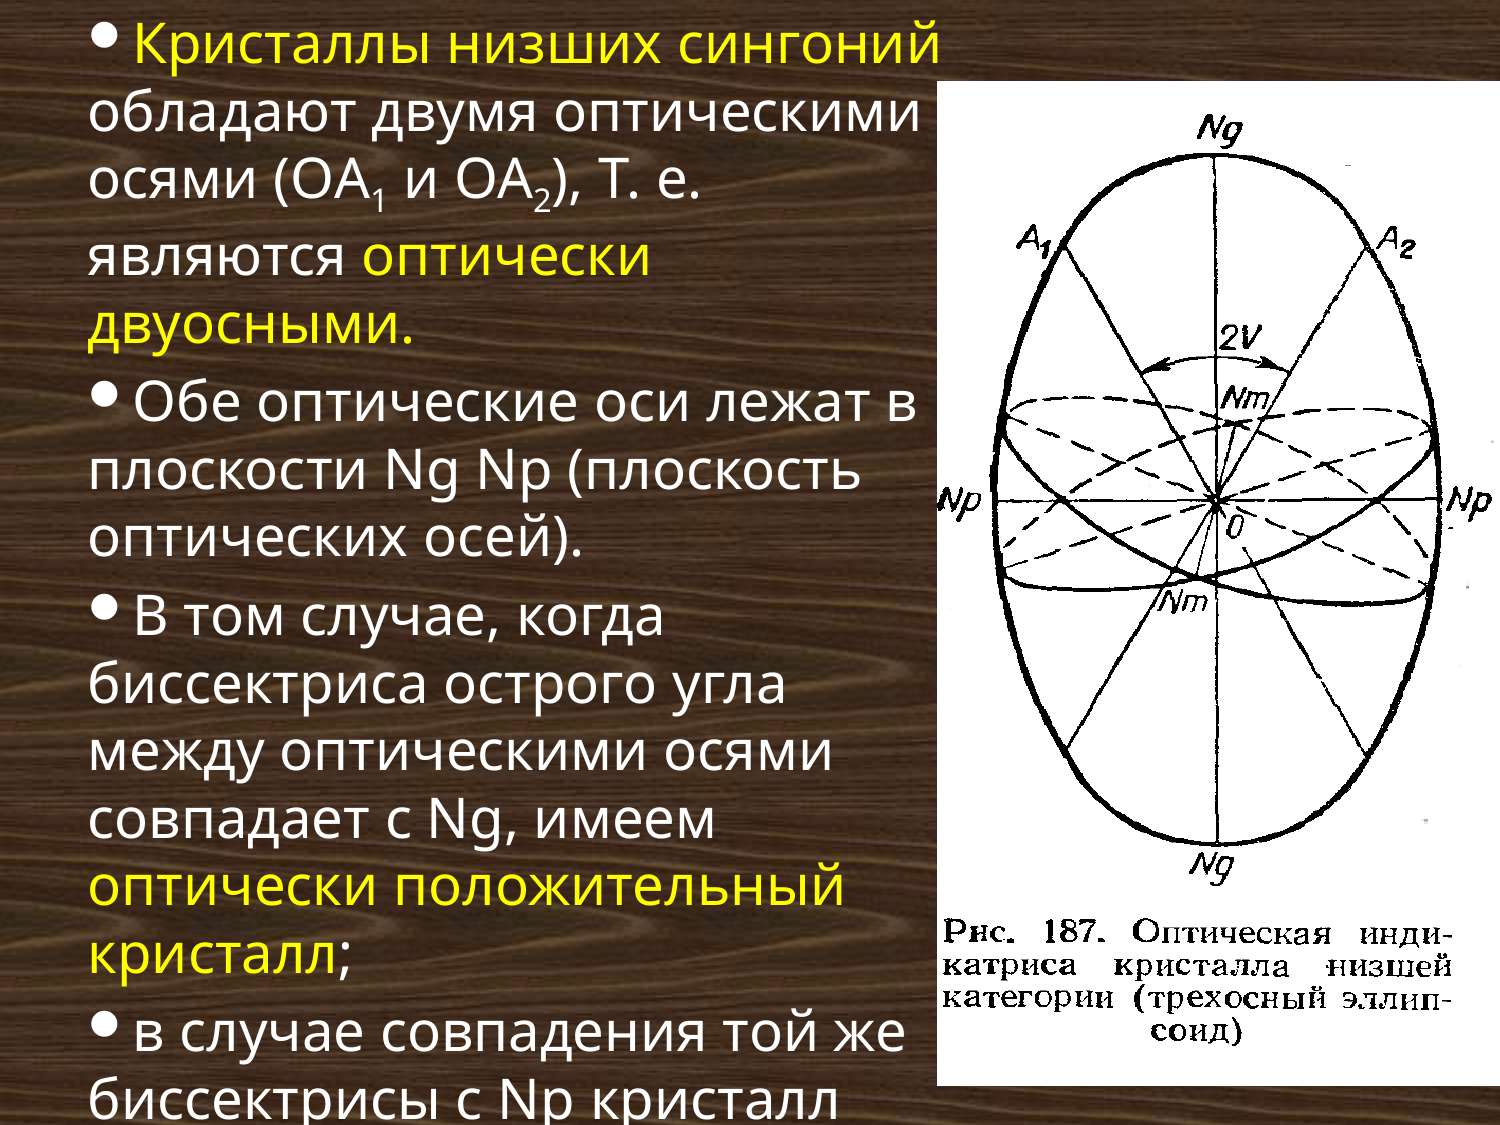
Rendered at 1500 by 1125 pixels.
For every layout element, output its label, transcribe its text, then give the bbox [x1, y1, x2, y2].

picture [0, 0, 1500, 1125]
list Кристаллы низших сингоний обладают двумя оптическими осями (ОA1 и ОА2), т. е. являются оптически двуосными. Обе оптические оси лежат в плоскости Ng Np (плоскость оптических осей). В том случае, когда биссектриса острого угла между оптическими осями совпадает с Ng, имеем оптически положительный кристалл; в случае совпадения той же биссектрисы с Np кристалл оптически отрицателен. [0, 0, 985, 905]
